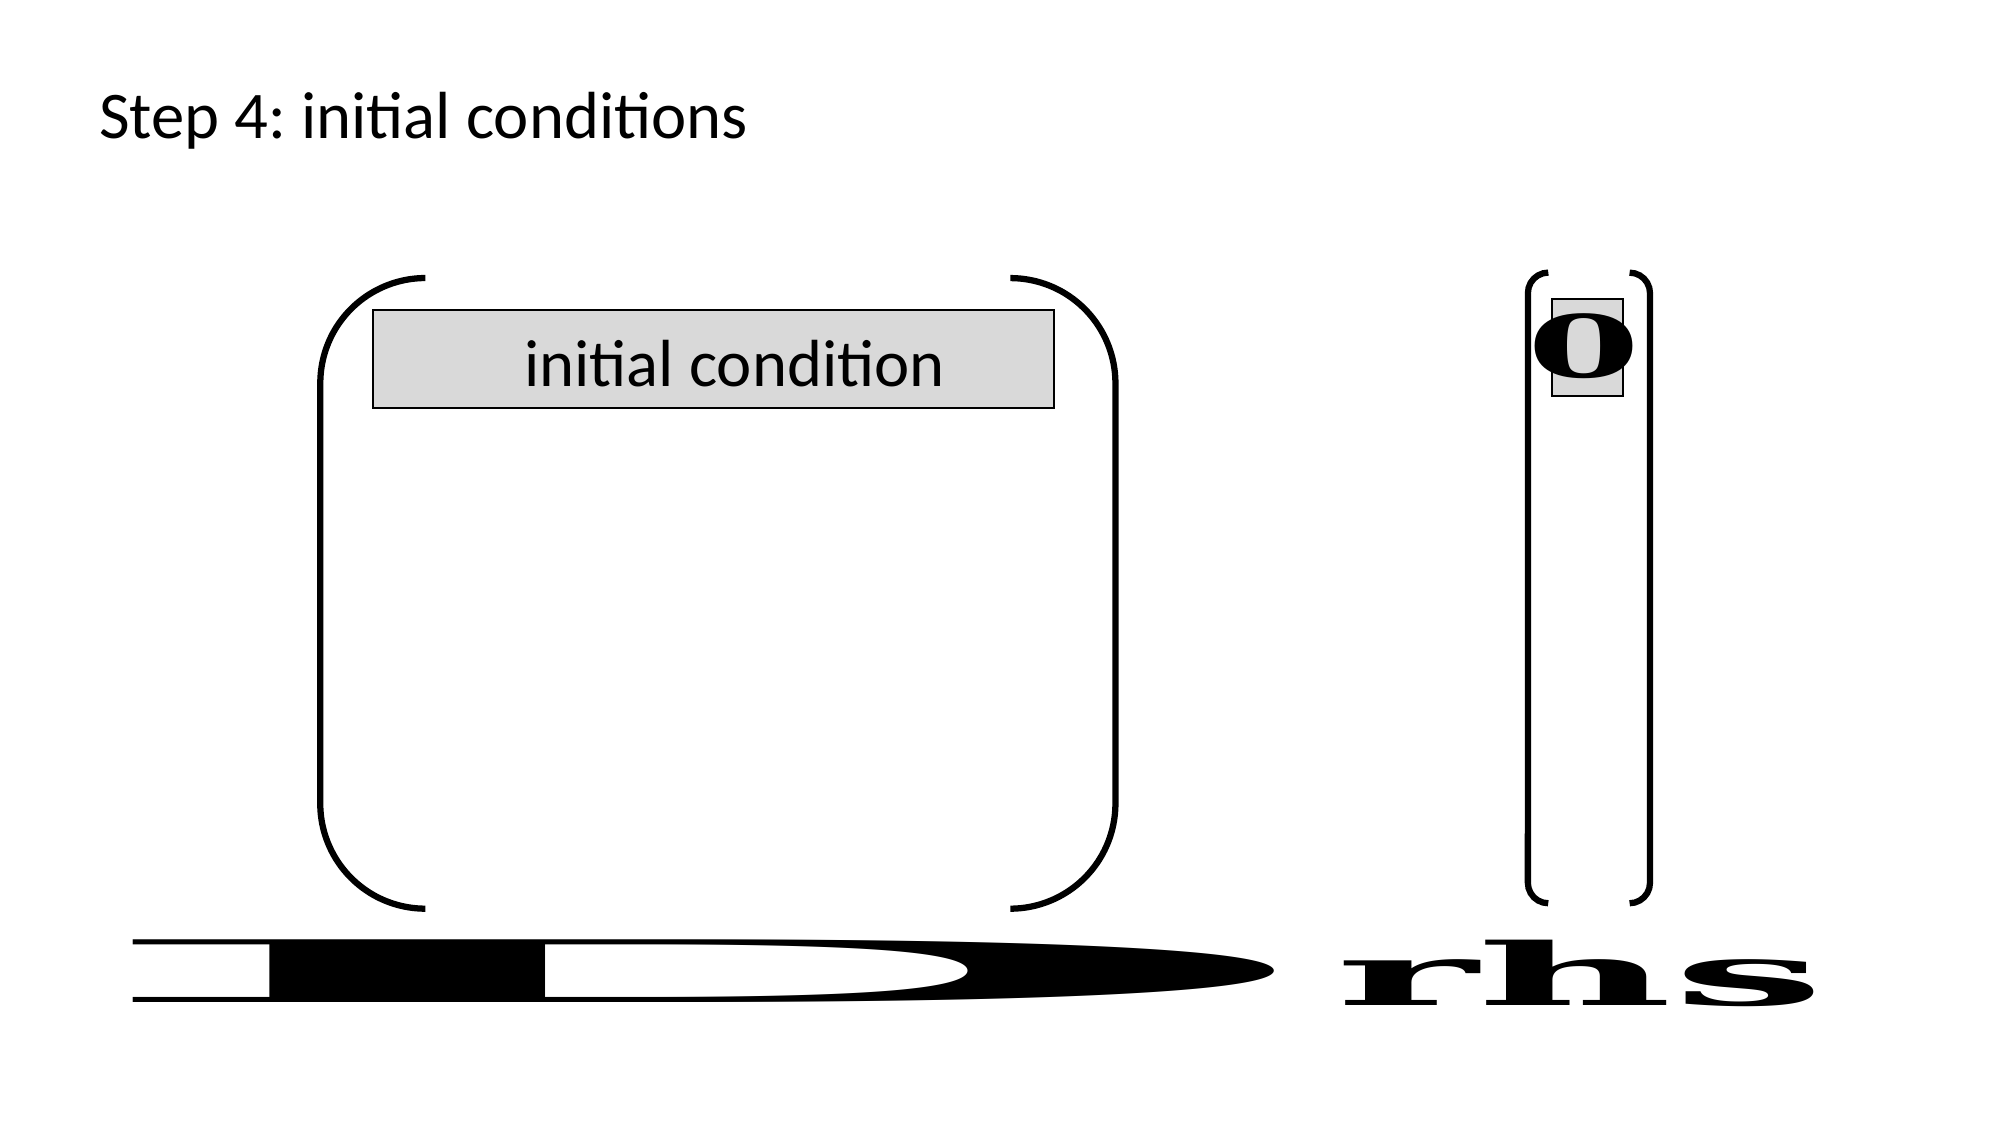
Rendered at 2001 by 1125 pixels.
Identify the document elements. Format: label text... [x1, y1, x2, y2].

text_box [1567, 318, 1600, 373]
text_box initial condition [509, 312, 989, 407]
text_box [1551, 367, 1624, 397]
text_box [372, 309, 1055, 409]
text_box Step 4: initial conditions [84, 64, 1947, 159]
text_box [1527, 272, 1651, 904]
text_box [319, 277, 1116, 910]
text_box [1551, 298, 1624, 324]
